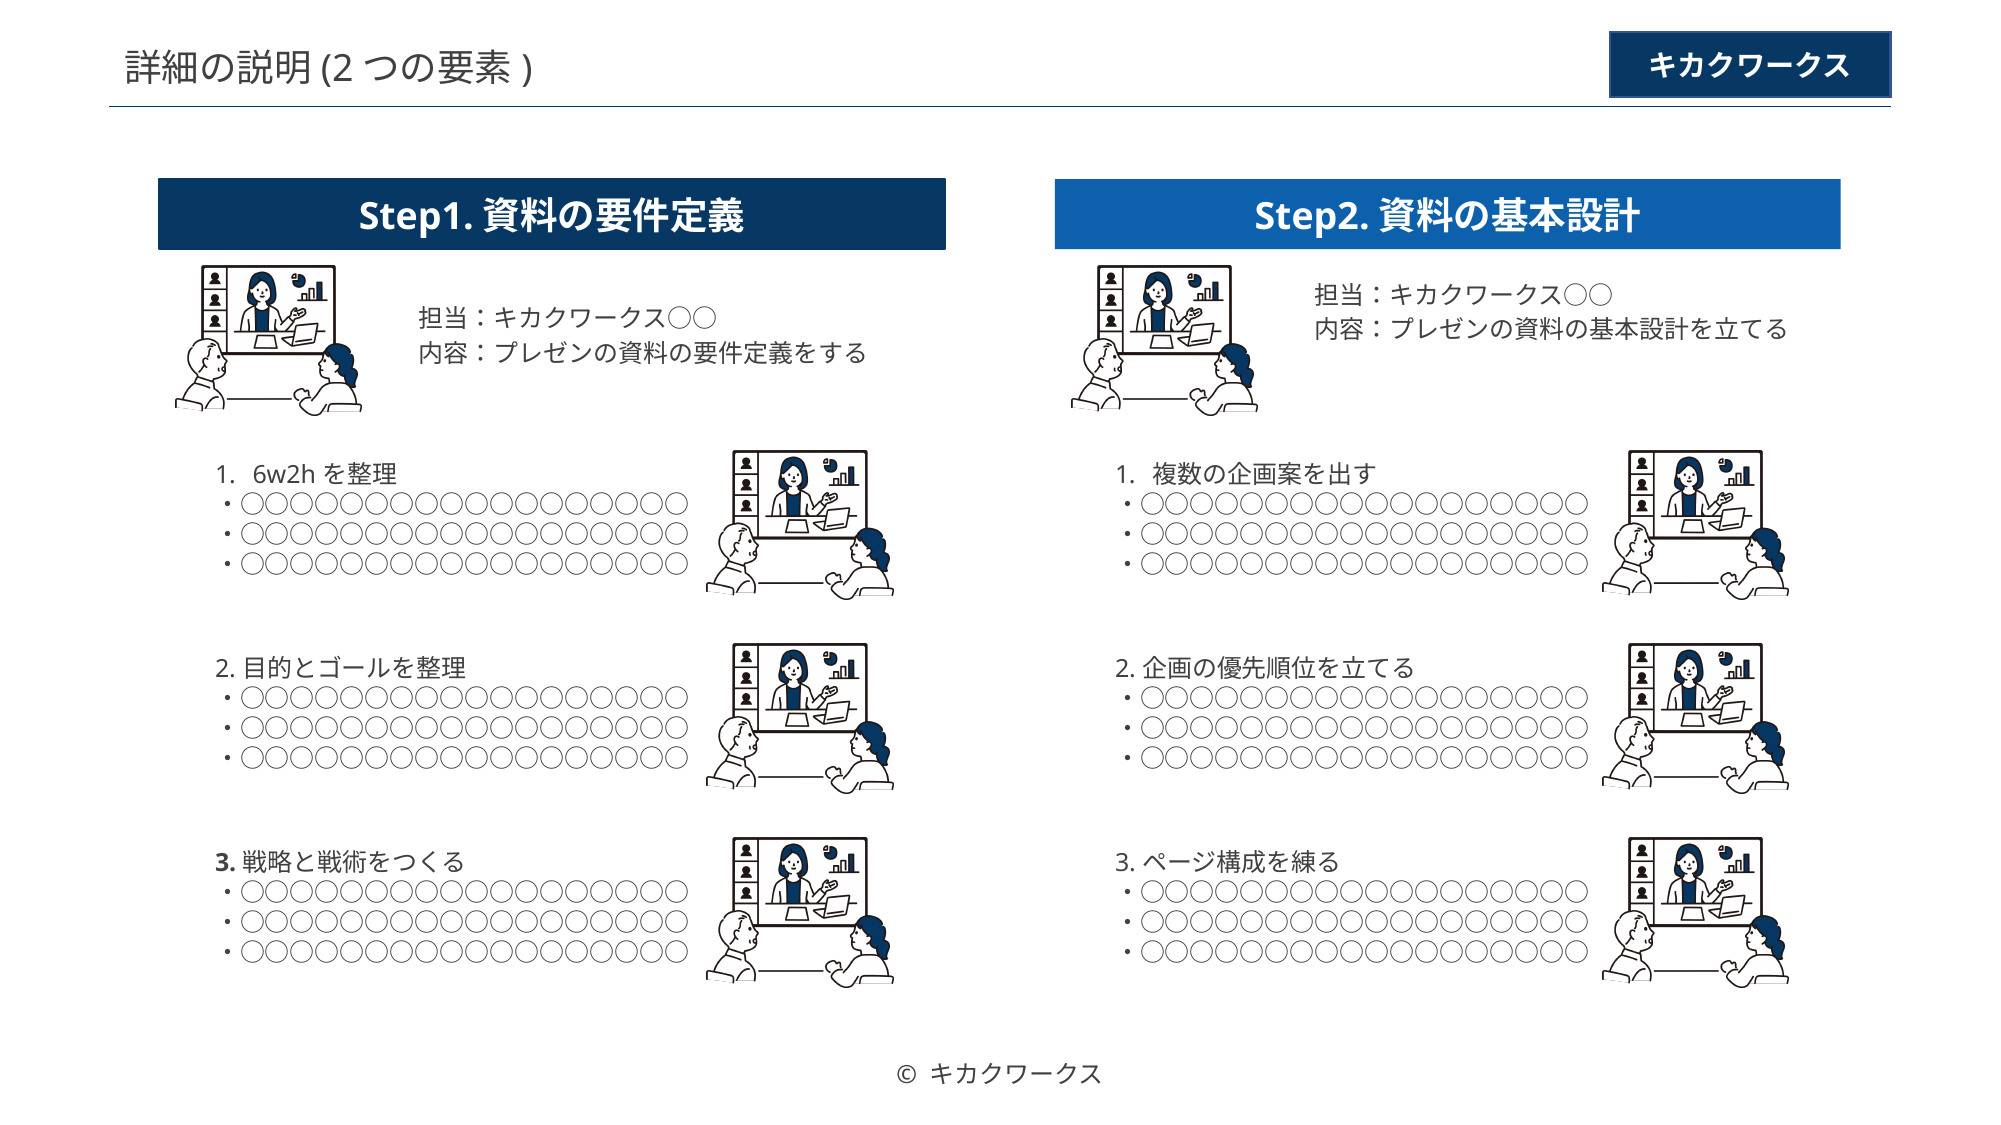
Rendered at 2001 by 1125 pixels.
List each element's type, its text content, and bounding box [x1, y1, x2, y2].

text_box 2.企画の優先順位を立てる ・○○○○○○○○○○○○○○○○○○ ・○○○○○○○○○○○○○○○○○○ ・○○○○○○○○○○○○○○○○○○ [1100, 677, 1602, 748]
picture [1602, 837, 1789, 988]
picture [706, 837, 894, 988]
picture [706, 450, 894, 600]
picture [706, 643, 894, 794]
text_box 担当：キカクワークス○○ 内容：プレゼンの資料の要件定義をする [403, 283, 945, 383]
text_box 2.目的とゴールを整理 ・○○○○○○○○○○○○○○○○○○ ・○○○○○○○○○○○○○○○○○○ ・○○○○○○○○○○○○○○○○○○ [200, 677, 706, 748]
picture [175, 265, 362, 416]
text_box 6w2hを整理 ・○○○○○○○○○○○○○○○○○○ ・○○○○○○○○○○○○○○○○○○ ・○○○○○○○○○○○○○○○○○○ [200, 483, 706, 554]
text_box キカクワークス [1609, 31, 1892, 98]
text_box © キカクワークス [872, 1050, 1128, 1097]
text_box 3.ページ構成を練る ・○○○○○○○○○○○○○○○○○○ ・○○○○○○○○○○○○○○○○○○ ・○○○○○○○○○○○○○○○○○○ [1100, 871, 1602, 942]
text_box 複数の企画案を出す ・○○○○○○○○○○○○○○○○○○ ・○○○○○○○○○○○○○○○○○○ ・○○○○○○○○○○○○○○○○○○ [1100, 483, 1602, 554]
picture [1602, 643, 1789, 794]
picture [1602, 450, 1789, 600]
text_box 詳細の説明(2つの要素) [109, 32, 638, 98]
text_box 3.戦略と戦術をつくる ・○○○○○○○○○○○○○○○○○○ ・○○○○○○○○○○○○○○○○○○ ・○○○○○○○○○○○○○○○○○○ [200, 871, 706, 942]
picture [1071, 265, 1258, 416]
text_box Step1.資料の要件定義 [159, 179, 945, 250]
text_box Step2.資料の基本設計 [1054, 179, 1841, 250]
text_box 担当：キカクワークス○○ 内容：プレゼンの資料の基本設計を立てる [1299, 259, 1841, 359]
